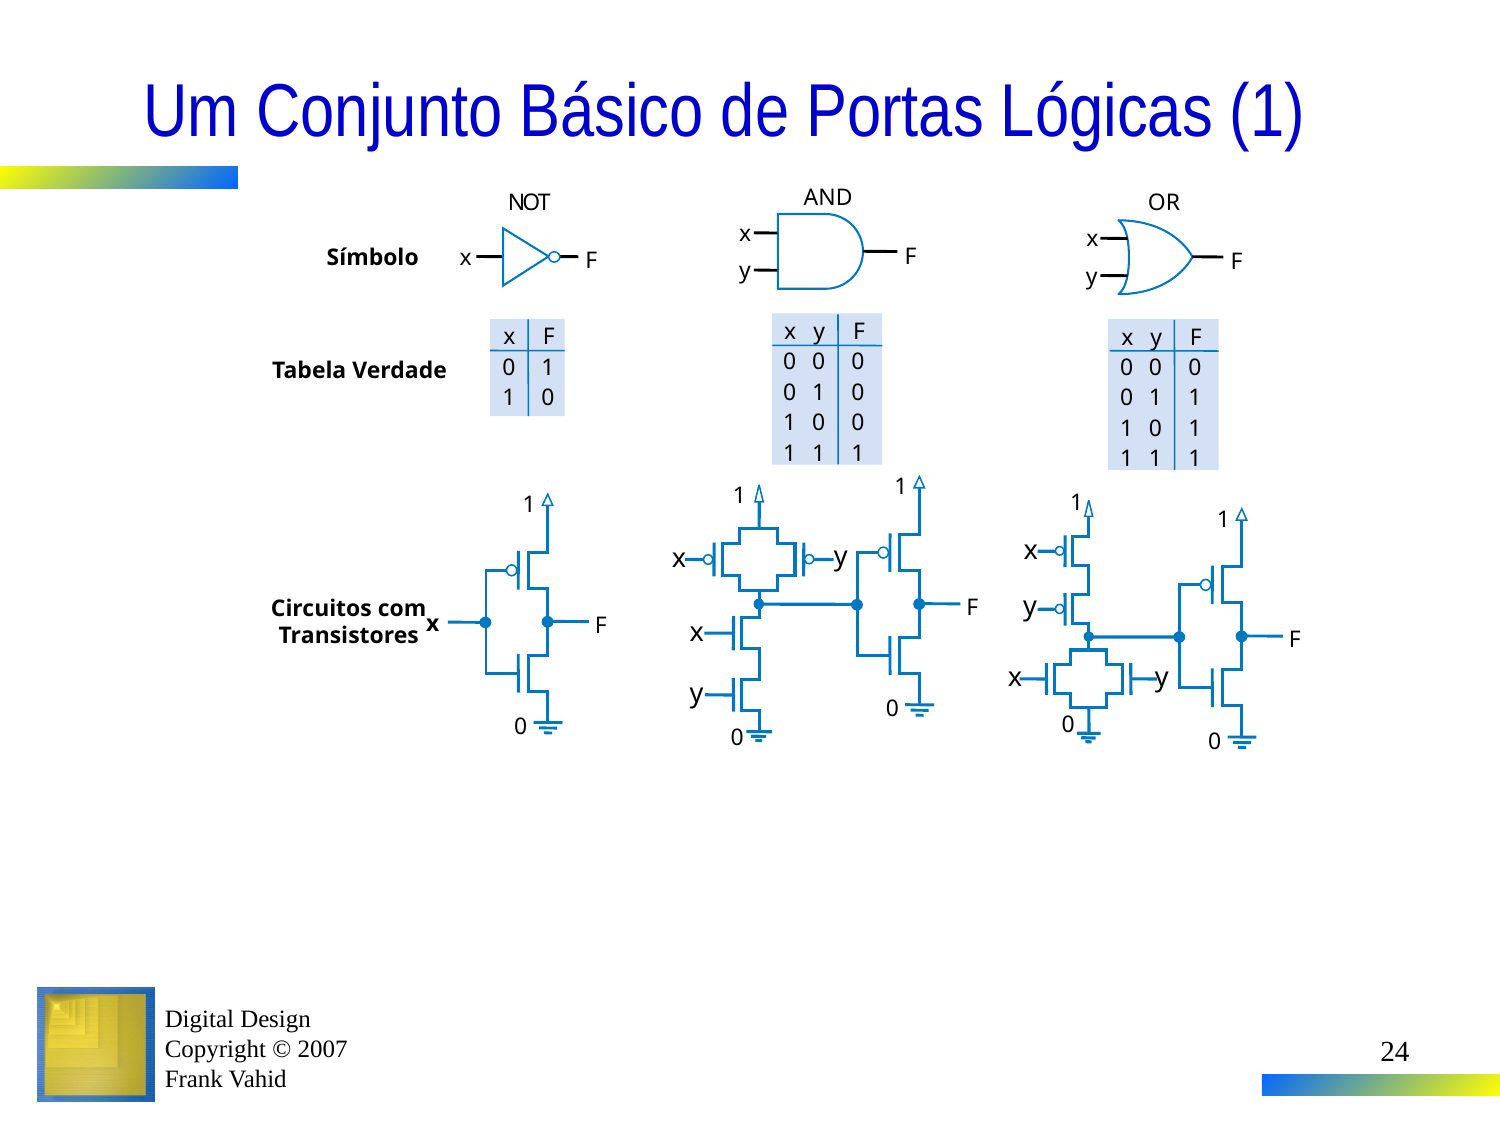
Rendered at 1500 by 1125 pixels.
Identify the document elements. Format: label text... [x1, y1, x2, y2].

text_box [485, 570, 519, 674]
text_box T [537, 187, 551, 216]
text_box F [585, 245, 598, 273]
text_box Tabela Verdade [272, 355, 448, 383]
text_box F [1189, 322, 1203, 350]
text_box [857, 552, 890, 656]
text_box F [594, 610, 607, 638]
text_box [754, 484, 764, 502]
text_box 1 [732, 480, 747, 508]
text_box [1054, 650, 1123, 708]
text_box 1 [1188, 413, 1202, 441]
text_box 1 [541, 352, 555, 380]
text_box x [459, 242, 472, 270]
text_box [1085, 187, 1244, 295]
text_box [771, 313, 883, 465]
text_box 1 [894, 471, 908, 500]
text_box [851, 599, 863, 610]
text_box x [427, 608, 440, 637]
text_box 0 [851, 346, 865, 375]
text_box 0 [1061, 709, 1075, 738]
text_box 0 [1188, 352, 1202, 380]
text_box F [853, 316, 866, 345]
text_box x [1023, 531, 1038, 565]
text_box [1236, 631, 1241, 642]
text_box x [503, 321, 516, 350]
text_box [503, 228, 548, 286]
text_box y [1154, 659, 1169, 692]
text_box 0 [1120, 382, 1134, 411]
text_box [741, 591, 760, 732]
text_box y [833, 538, 848, 571]
text_box [529, 351, 565, 417]
text_box [1179, 584, 1213, 688]
text_box y [1023, 588, 1037, 621]
text_box 1 [1188, 443, 1202, 472]
text_box x [1121, 322, 1134, 350]
text_box 0 [812, 407, 826, 436]
text_box 0 [730, 722, 744, 750]
text_box 0 [783, 346, 797, 375]
text_box 0 [812, 346, 826, 375]
text_box x [784, 316, 797, 345]
text_box 1 [502, 382, 516, 411]
text_box F [1288, 624, 1301, 653]
text_box Símbolo [326, 242, 419, 271]
text_box y [1150, 322, 1163, 350]
text_box 1 [851, 438, 865, 466]
text_box [878, 547, 889, 559]
text_box 0 [783, 377, 797, 405]
text_box [528, 506, 548, 723]
text_box 1 [1070, 487, 1084, 516]
text_box F [542, 321, 556, 350]
text_box [1084, 500, 1093, 517]
text_box [490, 318, 565, 350]
slide_number 24 [1112, 1024, 1426, 1101]
text_box 0 [1120, 352, 1134, 380]
text_box 1 [812, 438, 826, 466]
text_box [1055, 604, 1064, 614]
text_box [703, 554, 713, 565]
text_box 1 [1120, 443, 1134, 472]
text_box [542, 616, 547, 627]
text_box [754, 599, 759, 609]
text_box 0 [541, 382, 555, 411]
text_box 1 [1149, 443, 1163, 472]
text_box 1 [812, 377, 826, 405]
text_box x [689, 614, 704, 647]
text_box [548, 251, 560, 263]
text_box y [689, 674, 704, 708]
title Um Conjunto Básico de Portas Lógicas (1) [0, 37, 1450, 175]
text_box 1 [522, 489, 536, 518]
text_box [913, 476, 925, 488]
text_box [1174, 631, 1185, 643]
text_box 1 [1120, 413, 1134, 441]
text_box [1055, 546, 1064, 556]
text_box 0 [851, 407, 865, 436]
text_box 0 [1149, 352, 1163, 380]
text_box [913, 598, 919, 610]
text_box 0 [502, 352, 516, 380]
text_box [804, 554, 814, 564]
text_box y [813, 316, 826, 345]
text_box [542, 494, 553, 506]
text_box O [522, 187, 537, 216]
text_box [1236, 508, 1247, 521]
picture [37, 987, 155, 1102]
text_box [490, 351, 528, 417]
text_box 1 [783, 407, 797, 436]
text_box Circuitos com Transistores [270, 593, 427, 649]
text_box N [507, 187, 522, 216]
text_box [899, 488, 920, 706]
text_box x [1008, 659, 1019, 693]
text_box 1 [1216, 504, 1230, 532]
text_box 1 [1149, 382, 1163, 411]
text_box [1200, 579, 1211, 591]
text_box 0 [1208, 726, 1222, 754]
text_box [506, 564, 517, 576]
text_box 0 [851, 377, 865, 405]
text_box [1072, 517, 1089, 650]
text_box F [966, 592, 979, 621]
text_box [1107, 318, 1219, 471]
text_box 0 [514, 711, 528, 740]
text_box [738, 181, 918, 289]
text_box [1222, 521, 1242, 738]
text_box 0 [1149, 413, 1163, 441]
text_box x [671, 540, 686, 573]
text_box [480, 617, 491, 628]
text_box [722, 528, 796, 591]
text_box 0 [885, 694, 899, 722]
text_box 1 [1188, 382, 1202, 411]
text_box 1 [783, 438, 797, 466]
